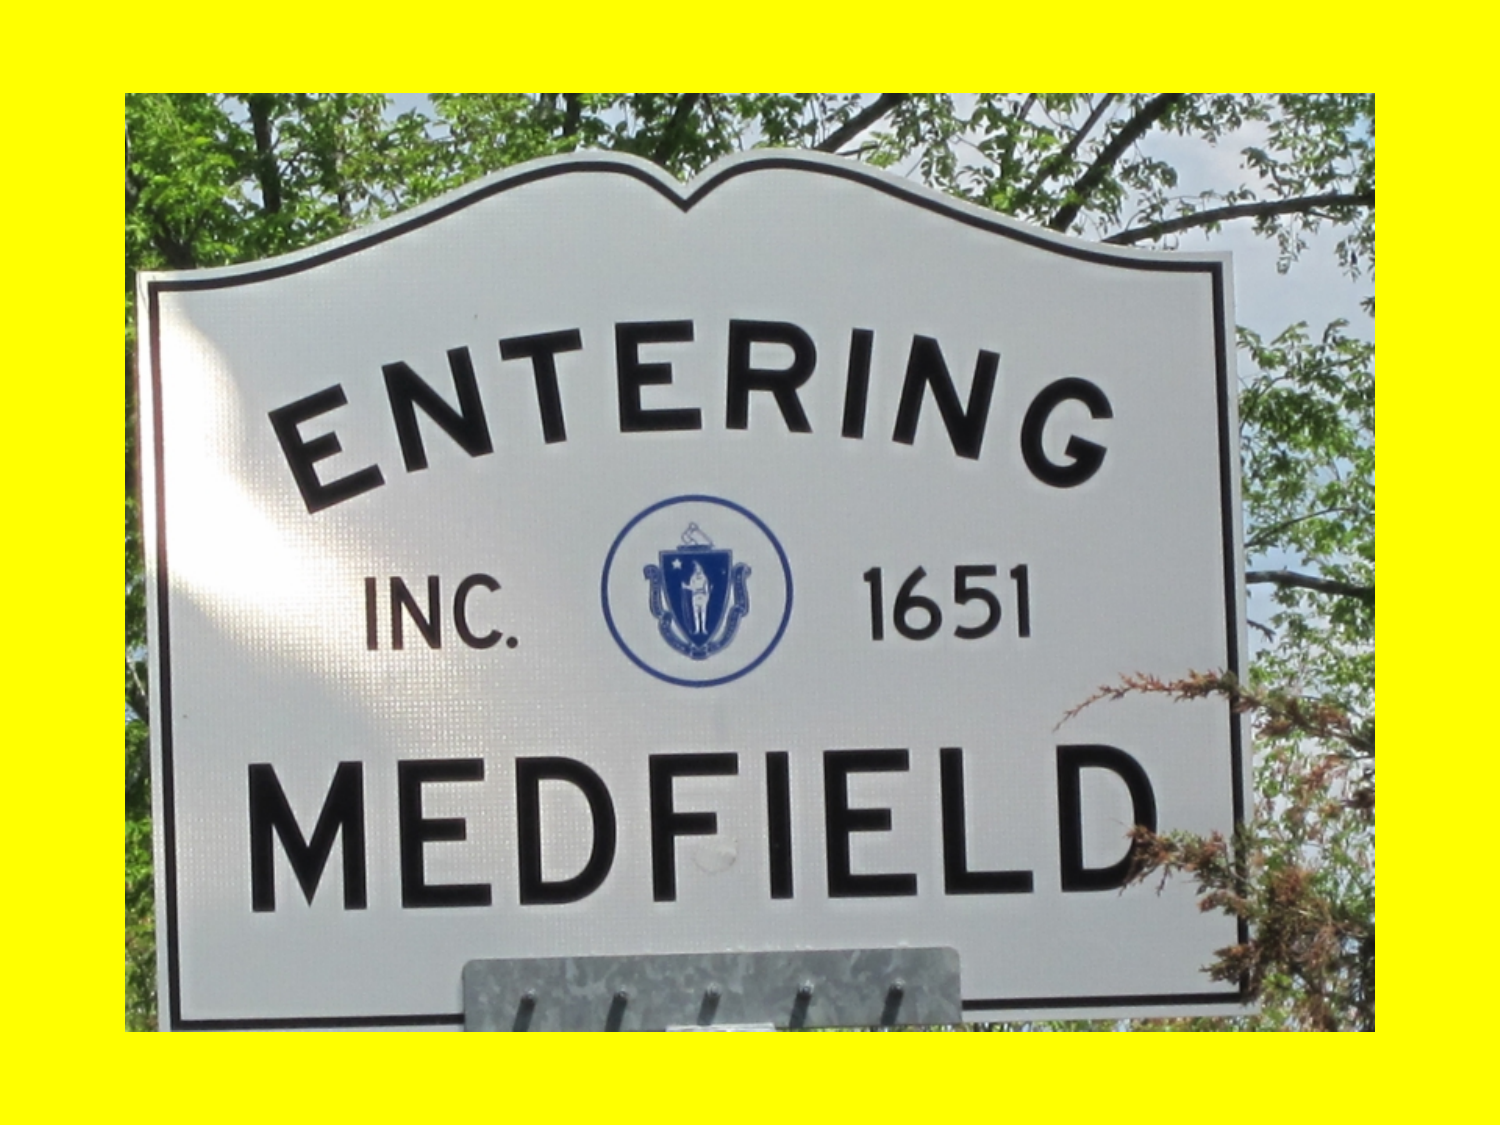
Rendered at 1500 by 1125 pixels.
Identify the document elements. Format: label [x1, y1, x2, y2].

picture [124, 93, 1376, 1032]
